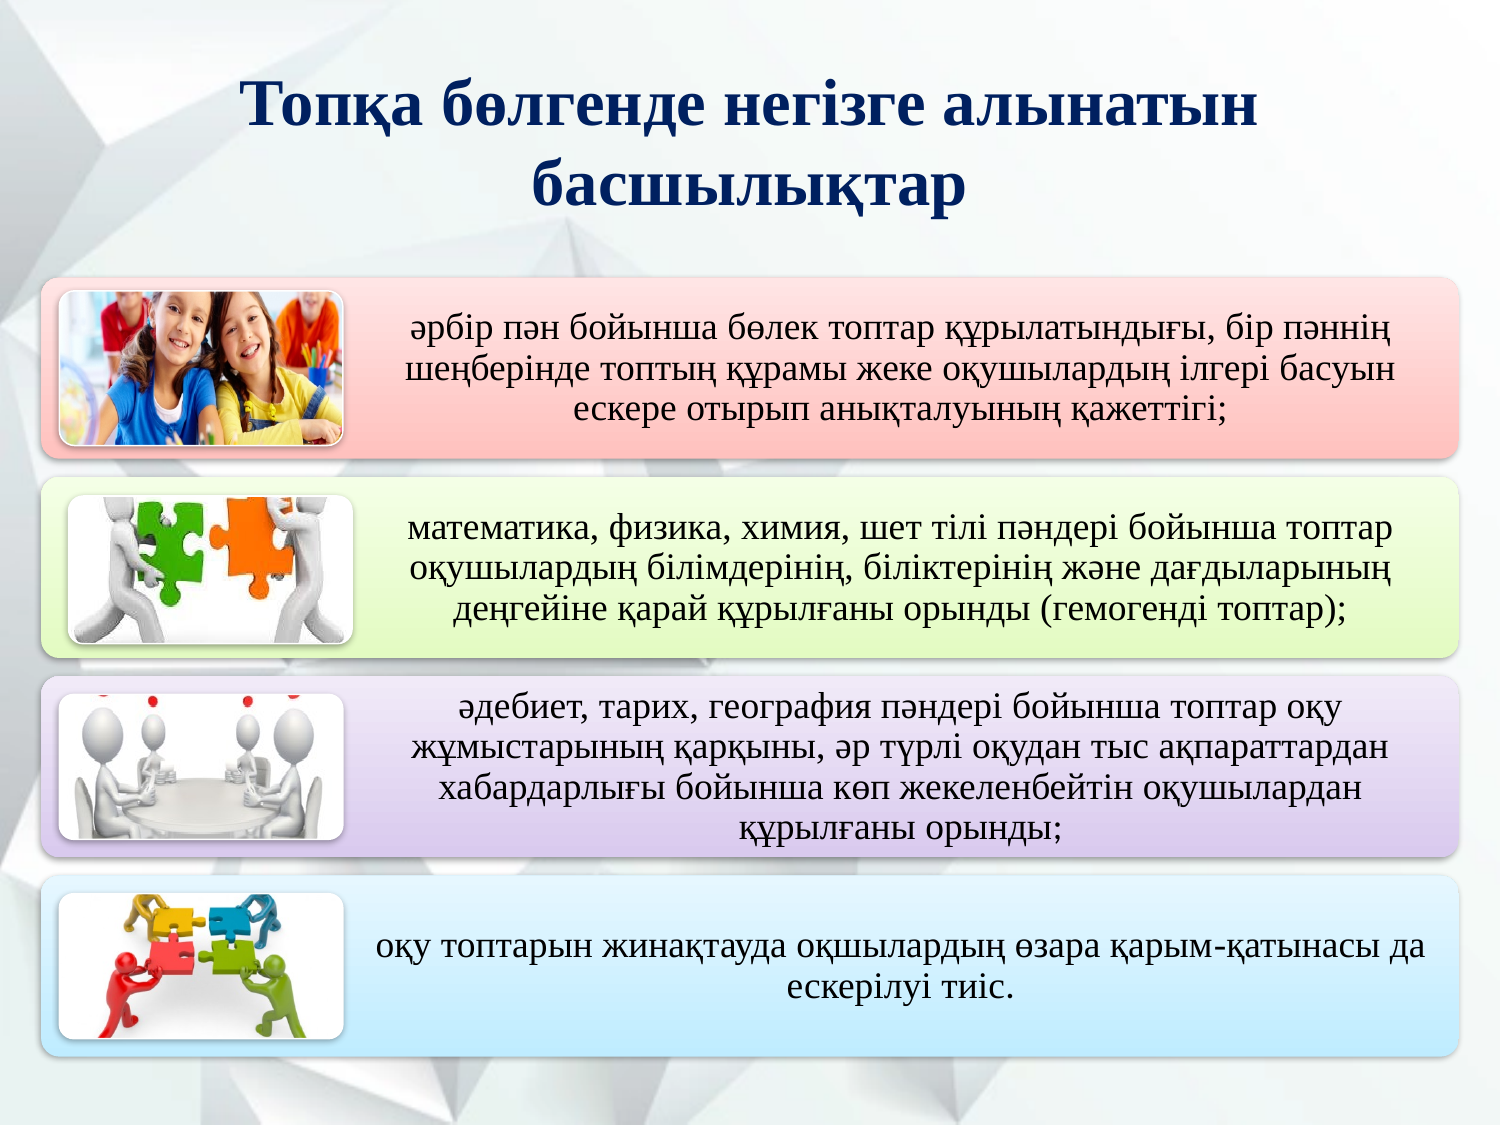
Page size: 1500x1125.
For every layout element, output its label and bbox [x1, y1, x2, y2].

picture [0, 0, 1500, 1125]
text_box [41, 277, 1459, 1058]
